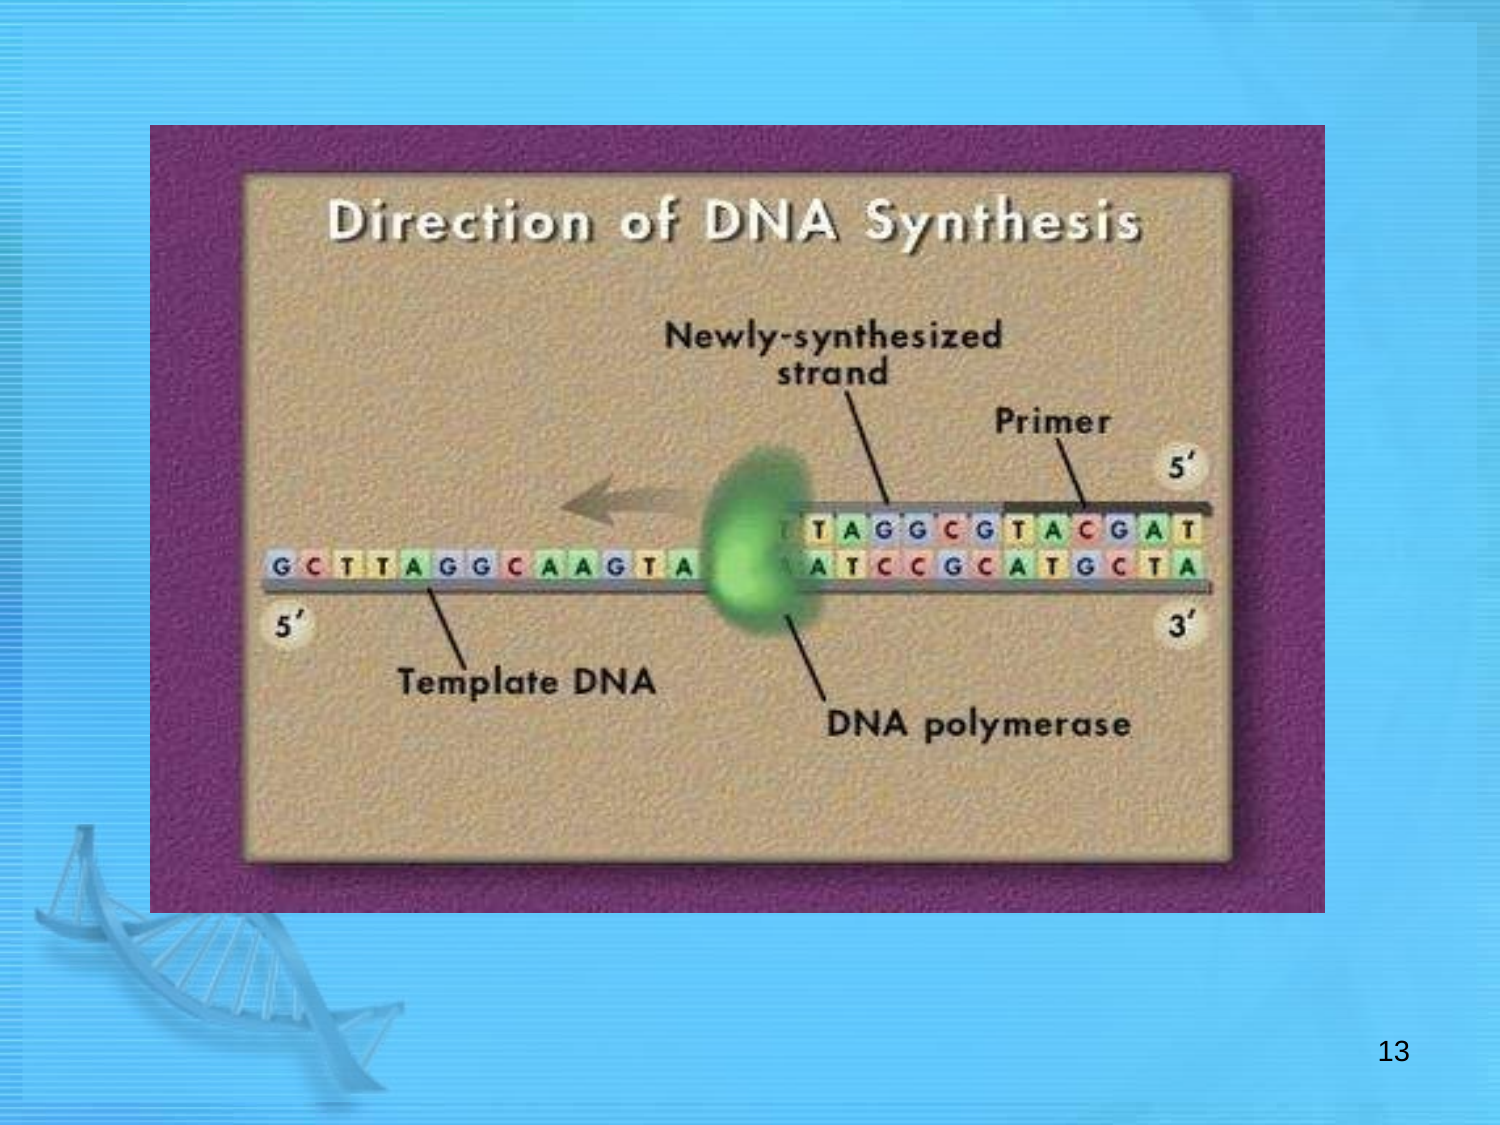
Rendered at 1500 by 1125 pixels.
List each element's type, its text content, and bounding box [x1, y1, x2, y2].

text_box [150, 125, 1325, 913]
text_box [22, 22, 1477, 1102]
slide_number 13 [1373, 1032, 1415, 1125]
text_box [0, 0, 1500, 1125]
